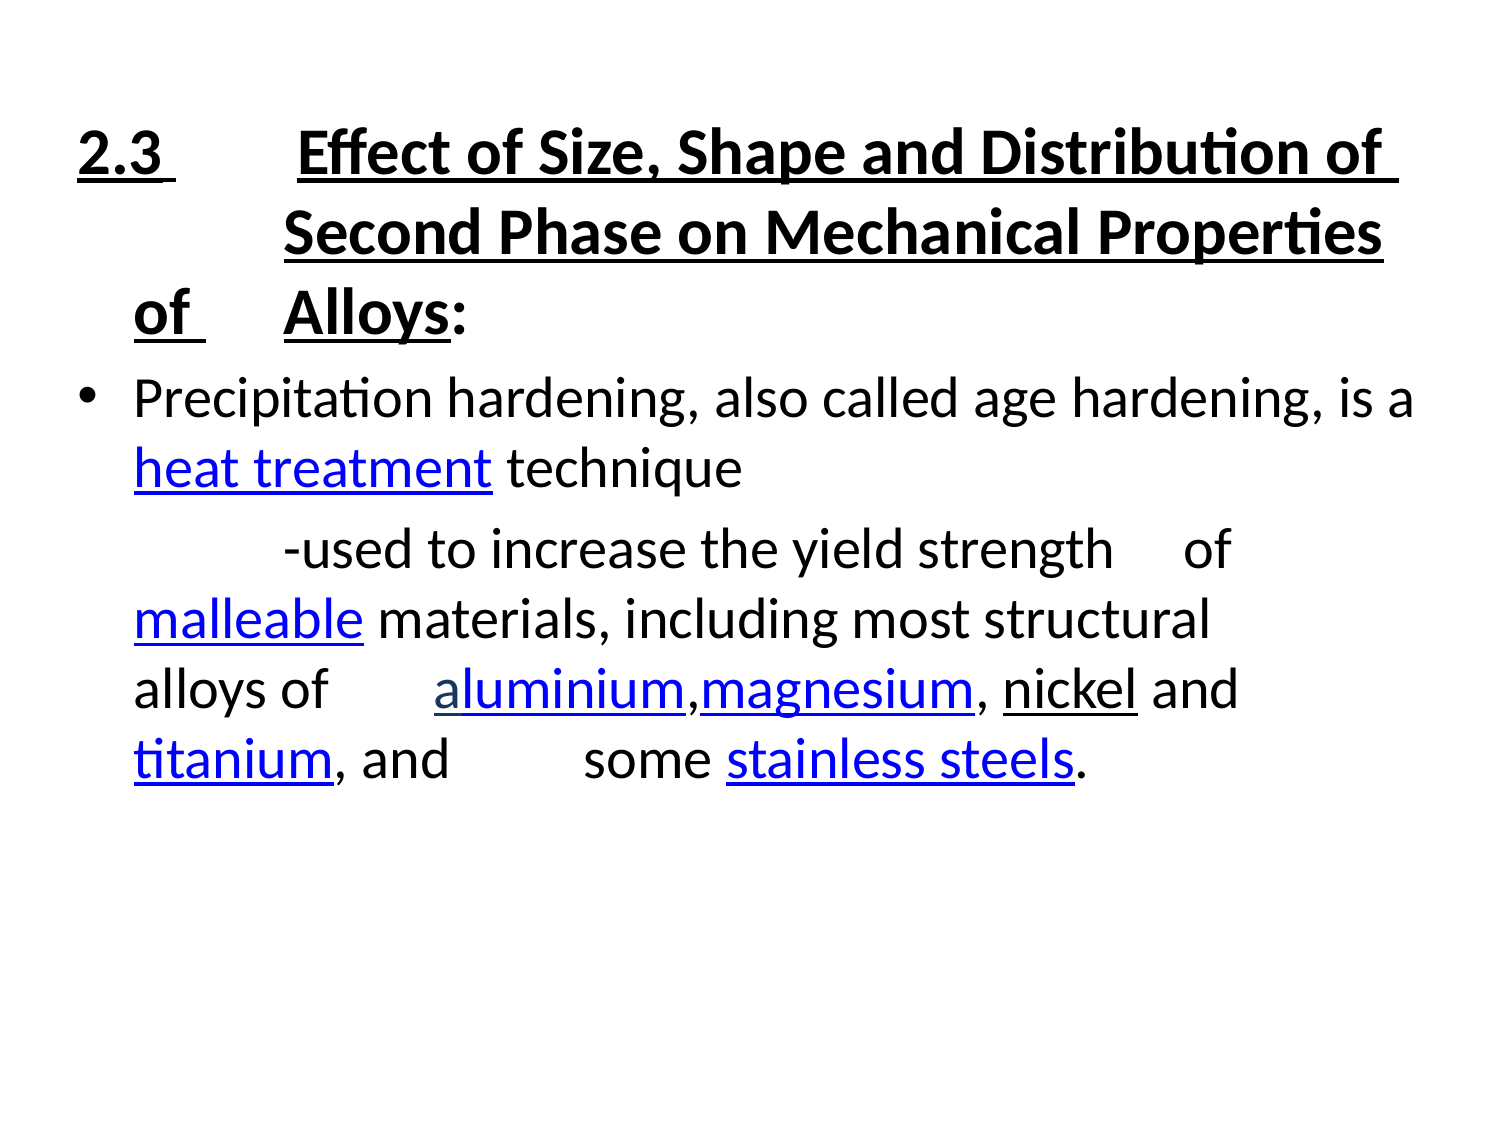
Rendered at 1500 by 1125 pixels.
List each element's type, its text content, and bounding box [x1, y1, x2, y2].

list 2.3 Effect of Size, Shape and Distribution of Second Phase on Mechanical Properties of Alloys: Precipitation hardening, also called age hardening, is a heat treatment technique -used to increase the yield strength of malleable materials, including most structural alloys of aluminium,magnesium, nickel and titanium, and some stainless steels. [62, 99, 1450, 1005]
